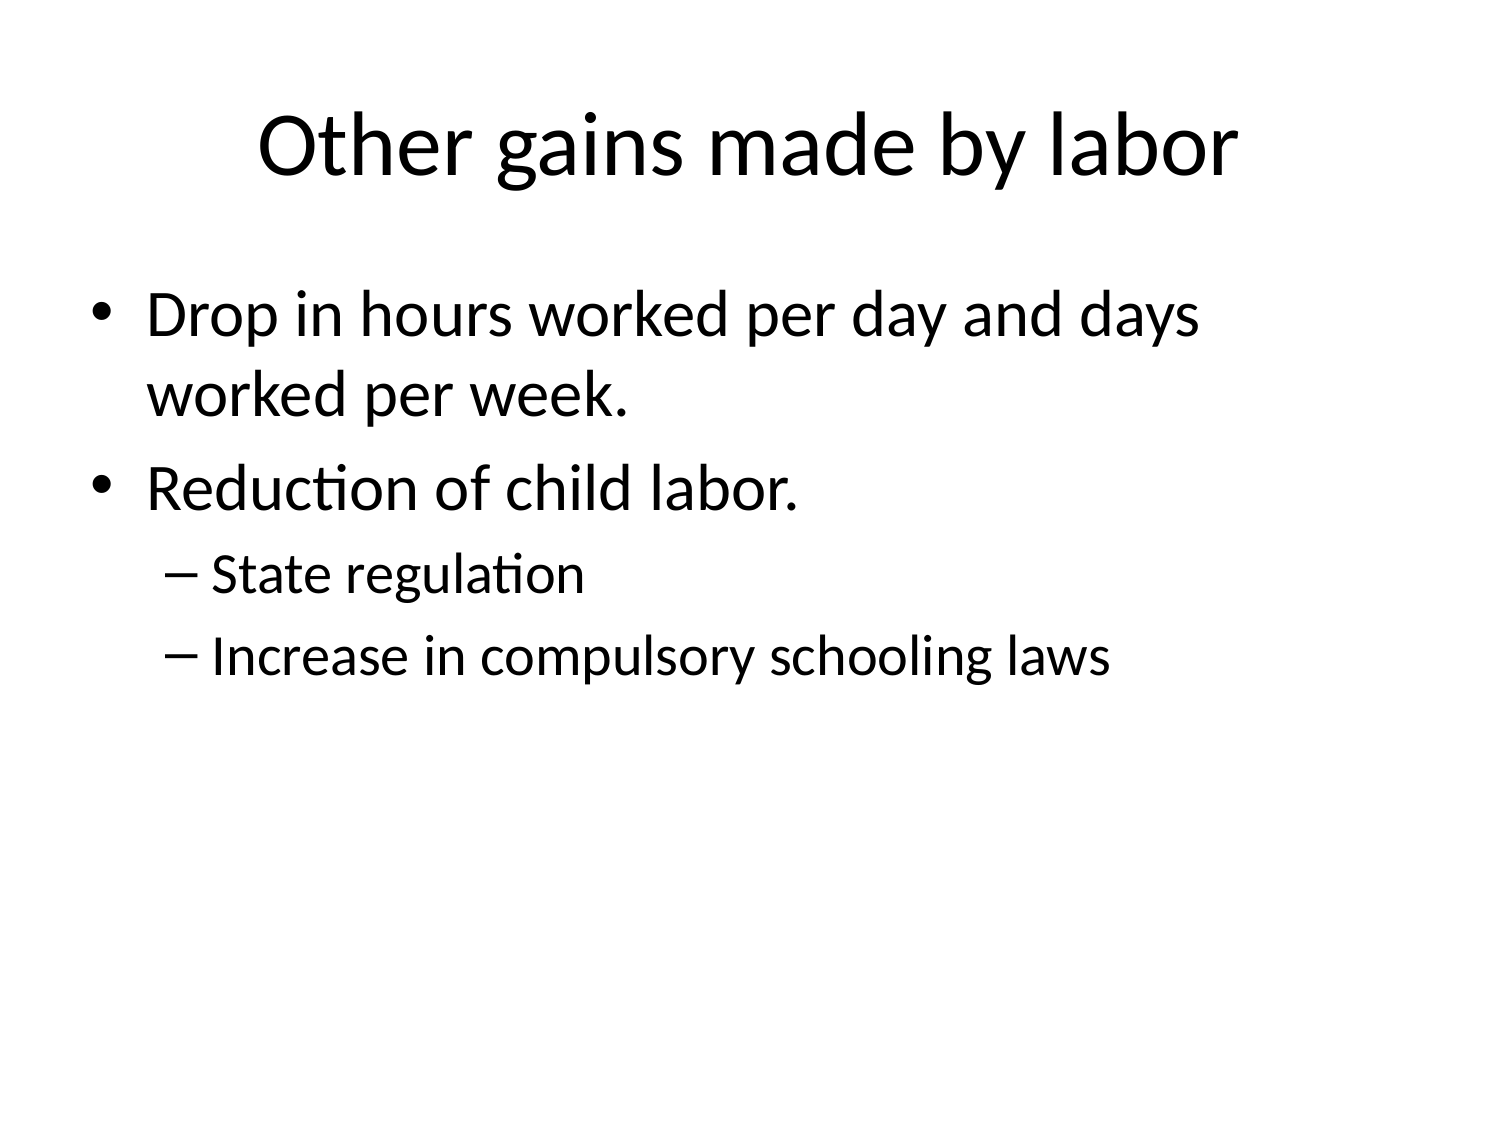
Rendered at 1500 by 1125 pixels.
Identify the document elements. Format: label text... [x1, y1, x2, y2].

list Drop in hours worked per day and days worked per week. Reduction of child labor. State regulation Increase in compulsory schooling laws [75, 262, 1425, 1005]
title Other gains made by labor [75, 45, 1425, 233]
